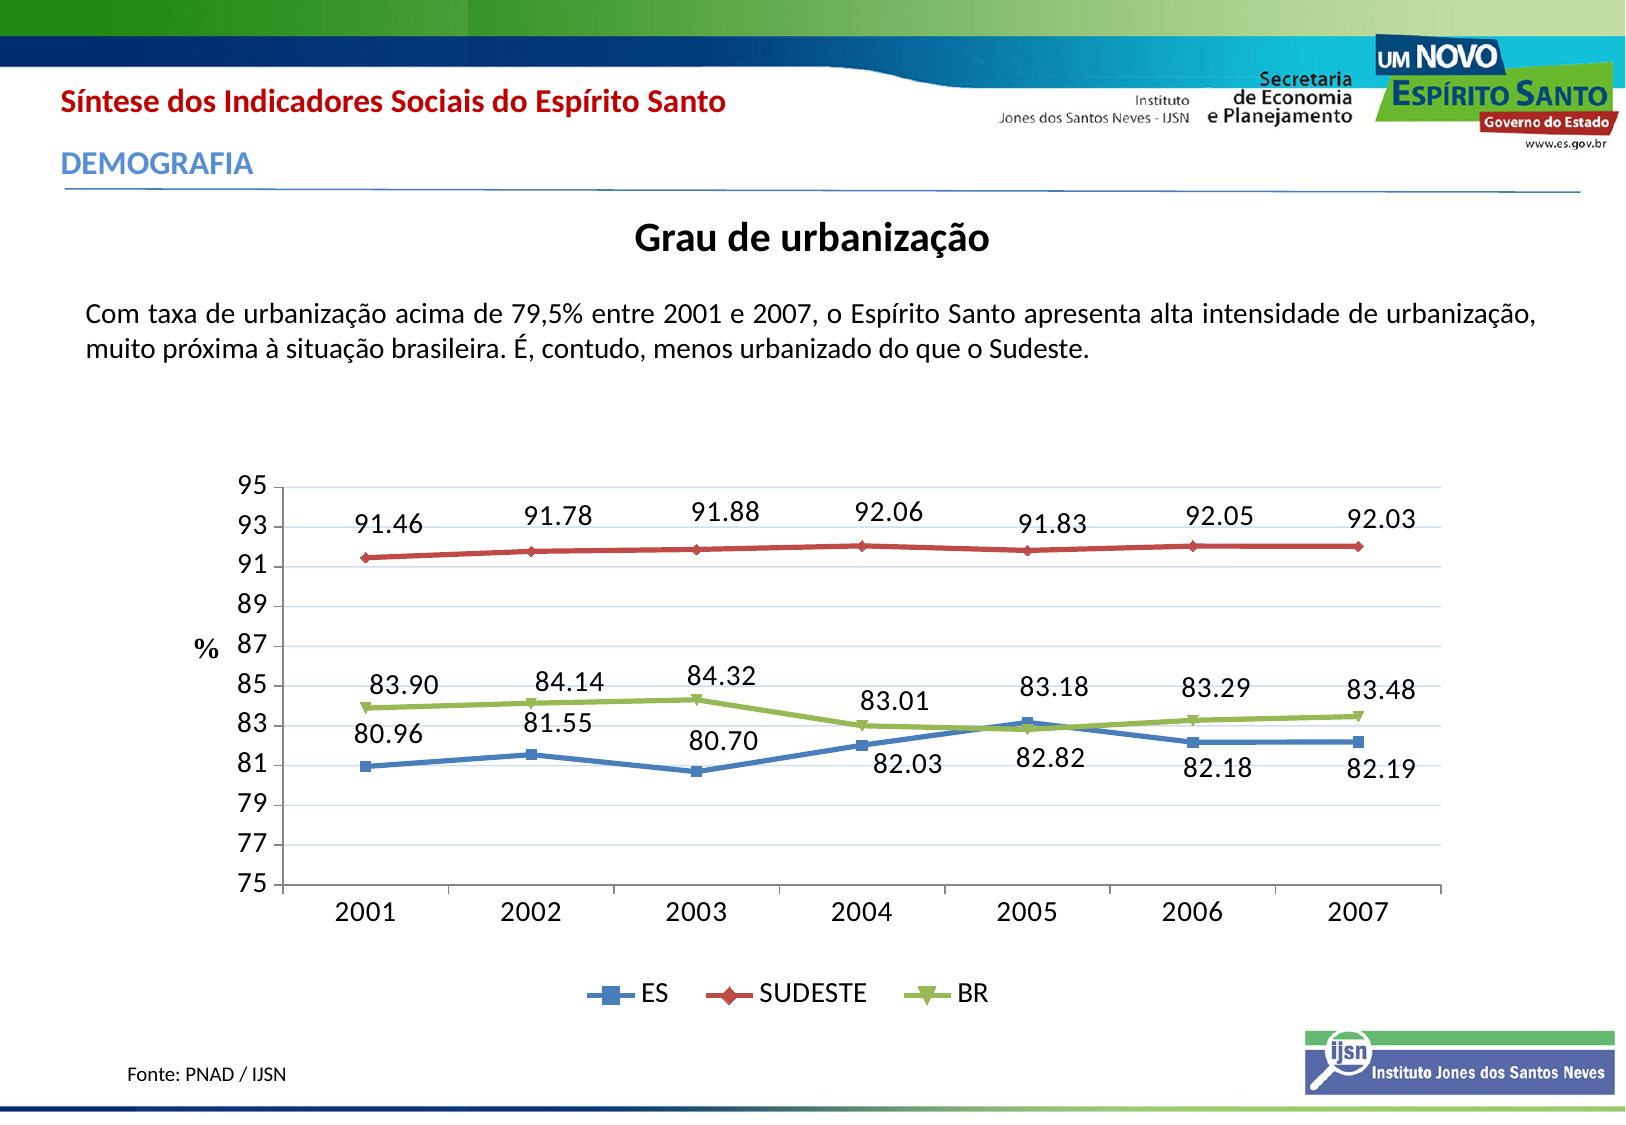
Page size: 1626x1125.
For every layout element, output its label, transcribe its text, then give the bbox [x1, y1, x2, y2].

text_box Fonte: PNAD / IJSN [112, 1052, 1371, 1093]
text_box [64, 188, 1581, 193]
text_box Grau de urbanização [0, 202, 1625, 267]
chart [176, 441, 1477, 1033]
text_box Com taxa de urbanização acima de 79,5% entre 2001 e 2007, o Espírito Santo apresenta alta intensidade de urbanização, muito próxima à situação brasileira. É, contudo, menos urbanizado do que o Sudeste. [70, 287, 1553, 373]
picture [0, 0, 1626, 1125]
text_box Síntese dos Indicadores Sociais do Espírito Santo DEMOGRAFIA [45, 71, 1625, 239]
